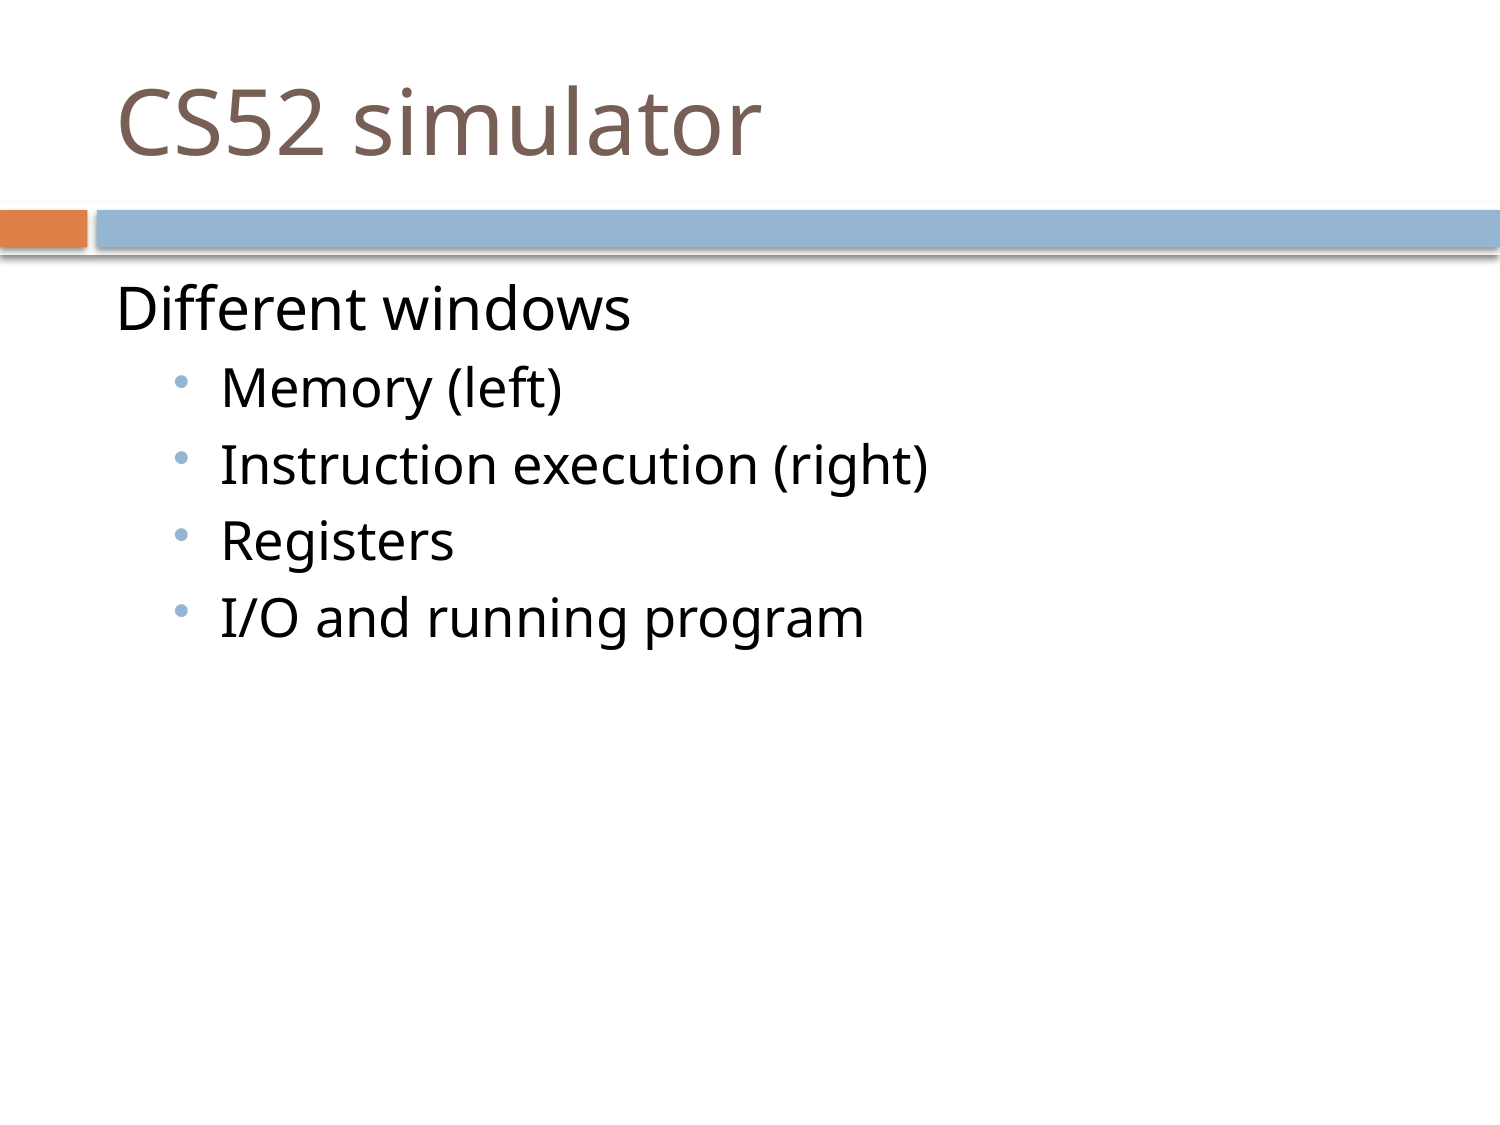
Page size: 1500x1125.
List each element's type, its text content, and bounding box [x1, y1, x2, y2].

list Different windows Memory (left) Instruction execution (right) Registers I/O and running program [100, 262, 1438, 1000]
title CS52 simulator [100, 37, 1438, 200]
